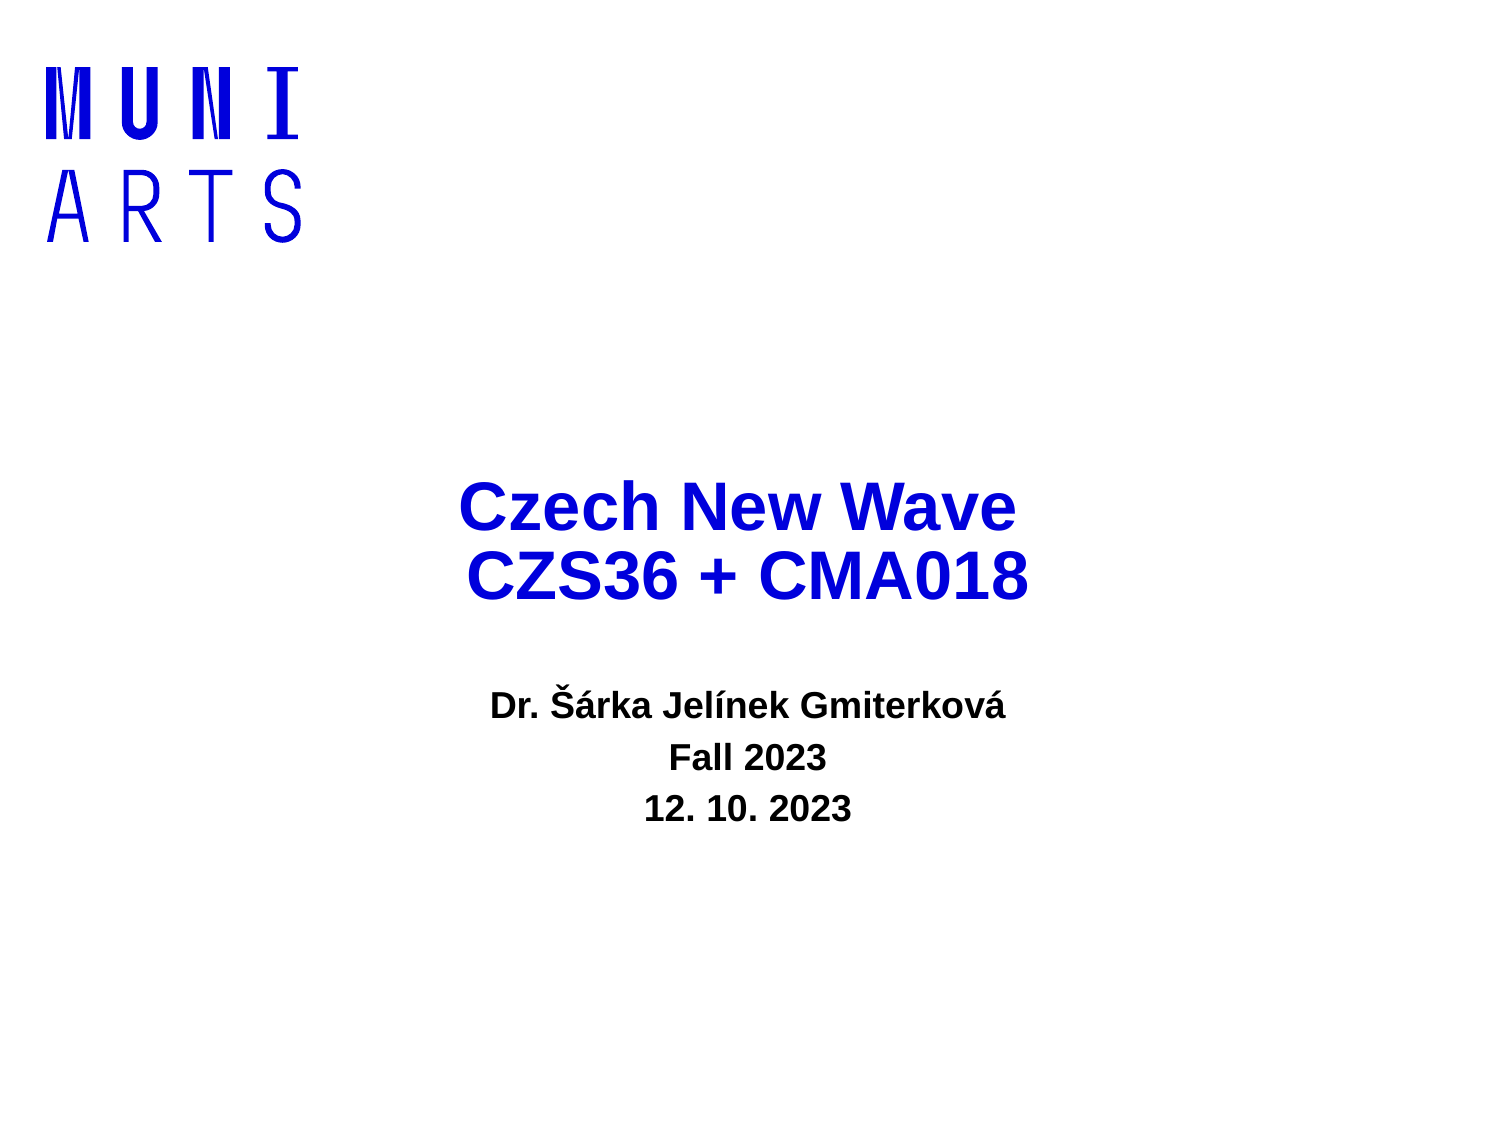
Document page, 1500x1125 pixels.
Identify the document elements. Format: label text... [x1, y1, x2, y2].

subtitle Dr. Šárka Jelínek Gmiterková Fall 2023 12. 10. 2023 [49, 675, 1447, 790]
title Czech New Wave CZS36 + CMA018 [49, 475, 1447, 668]
